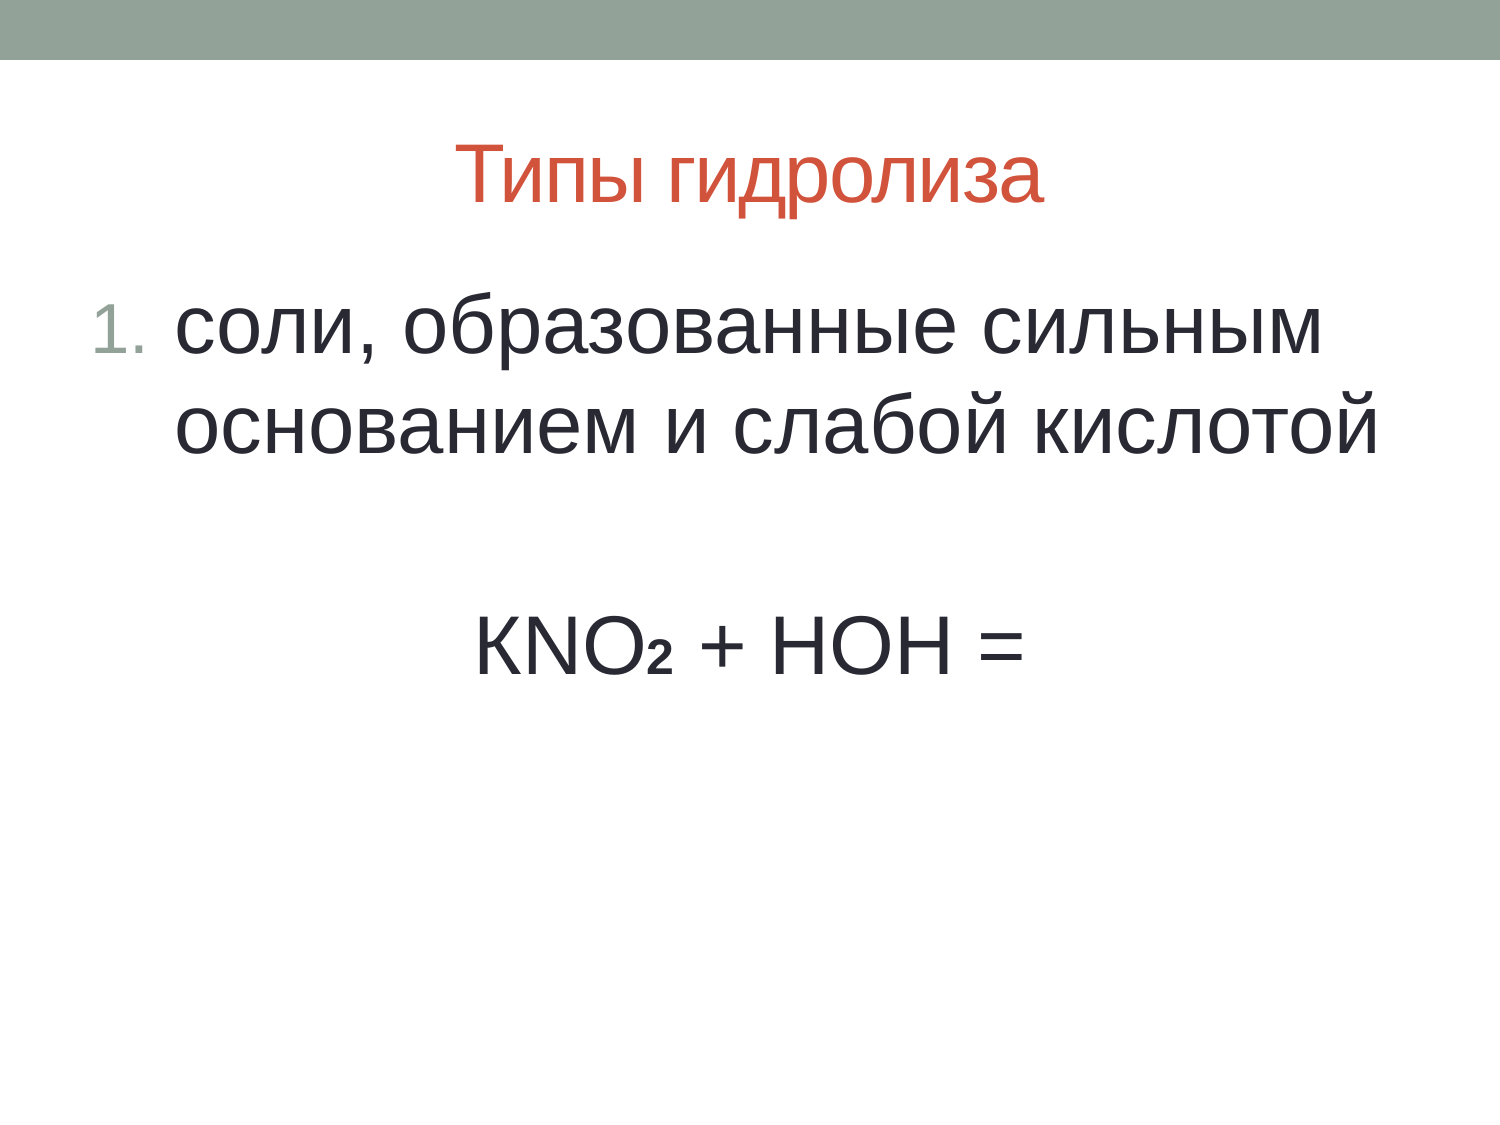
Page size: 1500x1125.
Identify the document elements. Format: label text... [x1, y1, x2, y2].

list соли, образованные сильным основанием и слабой кислотой КNO2 + НОН = [75, 262, 1425, 1063]
title Типы гидролиза [75, 87, 1425, 250]
